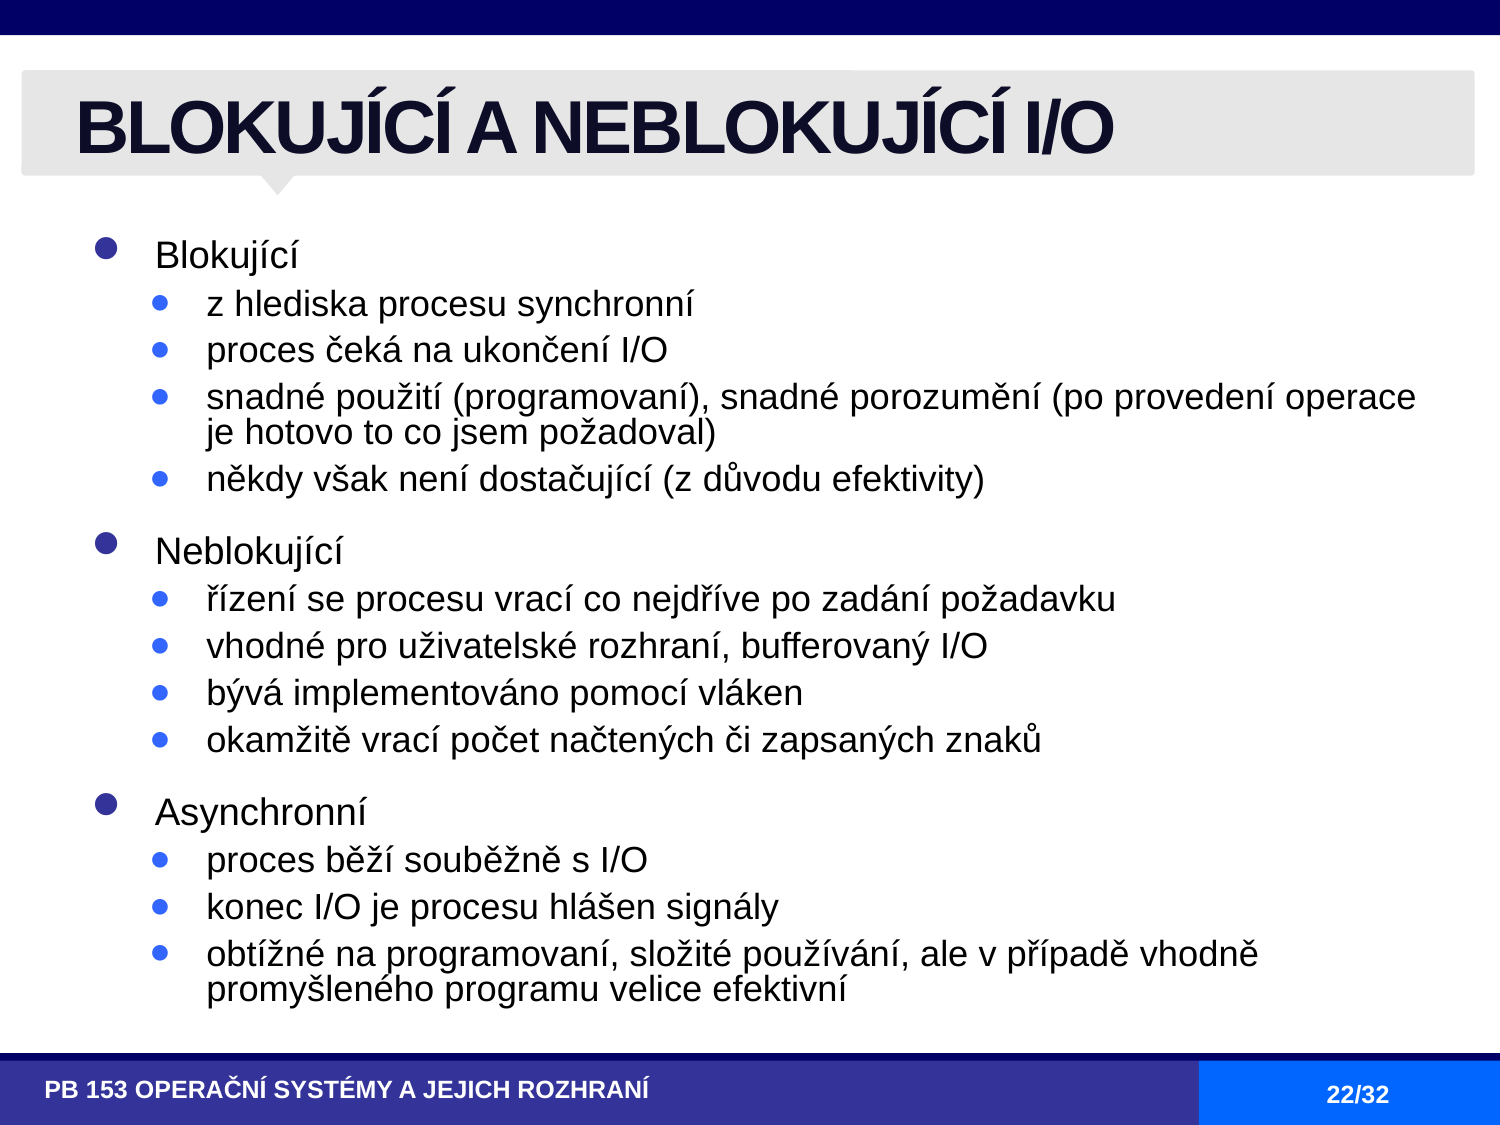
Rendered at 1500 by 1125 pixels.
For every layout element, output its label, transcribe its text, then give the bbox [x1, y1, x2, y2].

list Blokující z hlediska procesu synchronní proces čeká na ukončení I/O snadné použití (programovaní), snadné porozumění (po provedení operace je hotovo to co jsem požadoval) někdy však není dostačující (z důvodu efektivity) Neblokující řízení se procesu vrací co nejdříve po zadání požadavku vhodné pro uživatelské rozhraní, bufferovaný I/O bývá implementováno pomocí vláken okamžitě vrací počet načtených či zapsaných znaků Asynchronní proces běží souběžně s I/O konec I/O je procesu hlášen signály obtížné na programovaní, složité používání, ale v případě vhodně promyšleného programu velice efektivní [76, 231, 1459, 1024]
footer PB 153 OPERAČNÍ SYSTÉMY A JEJICH ROZHRANÍ [29, 1065, 1200, 1125]
title BLOKUJÍCÍ A NEBLOKUJÍCÍ I/O [74, 44, 1471, 209]
